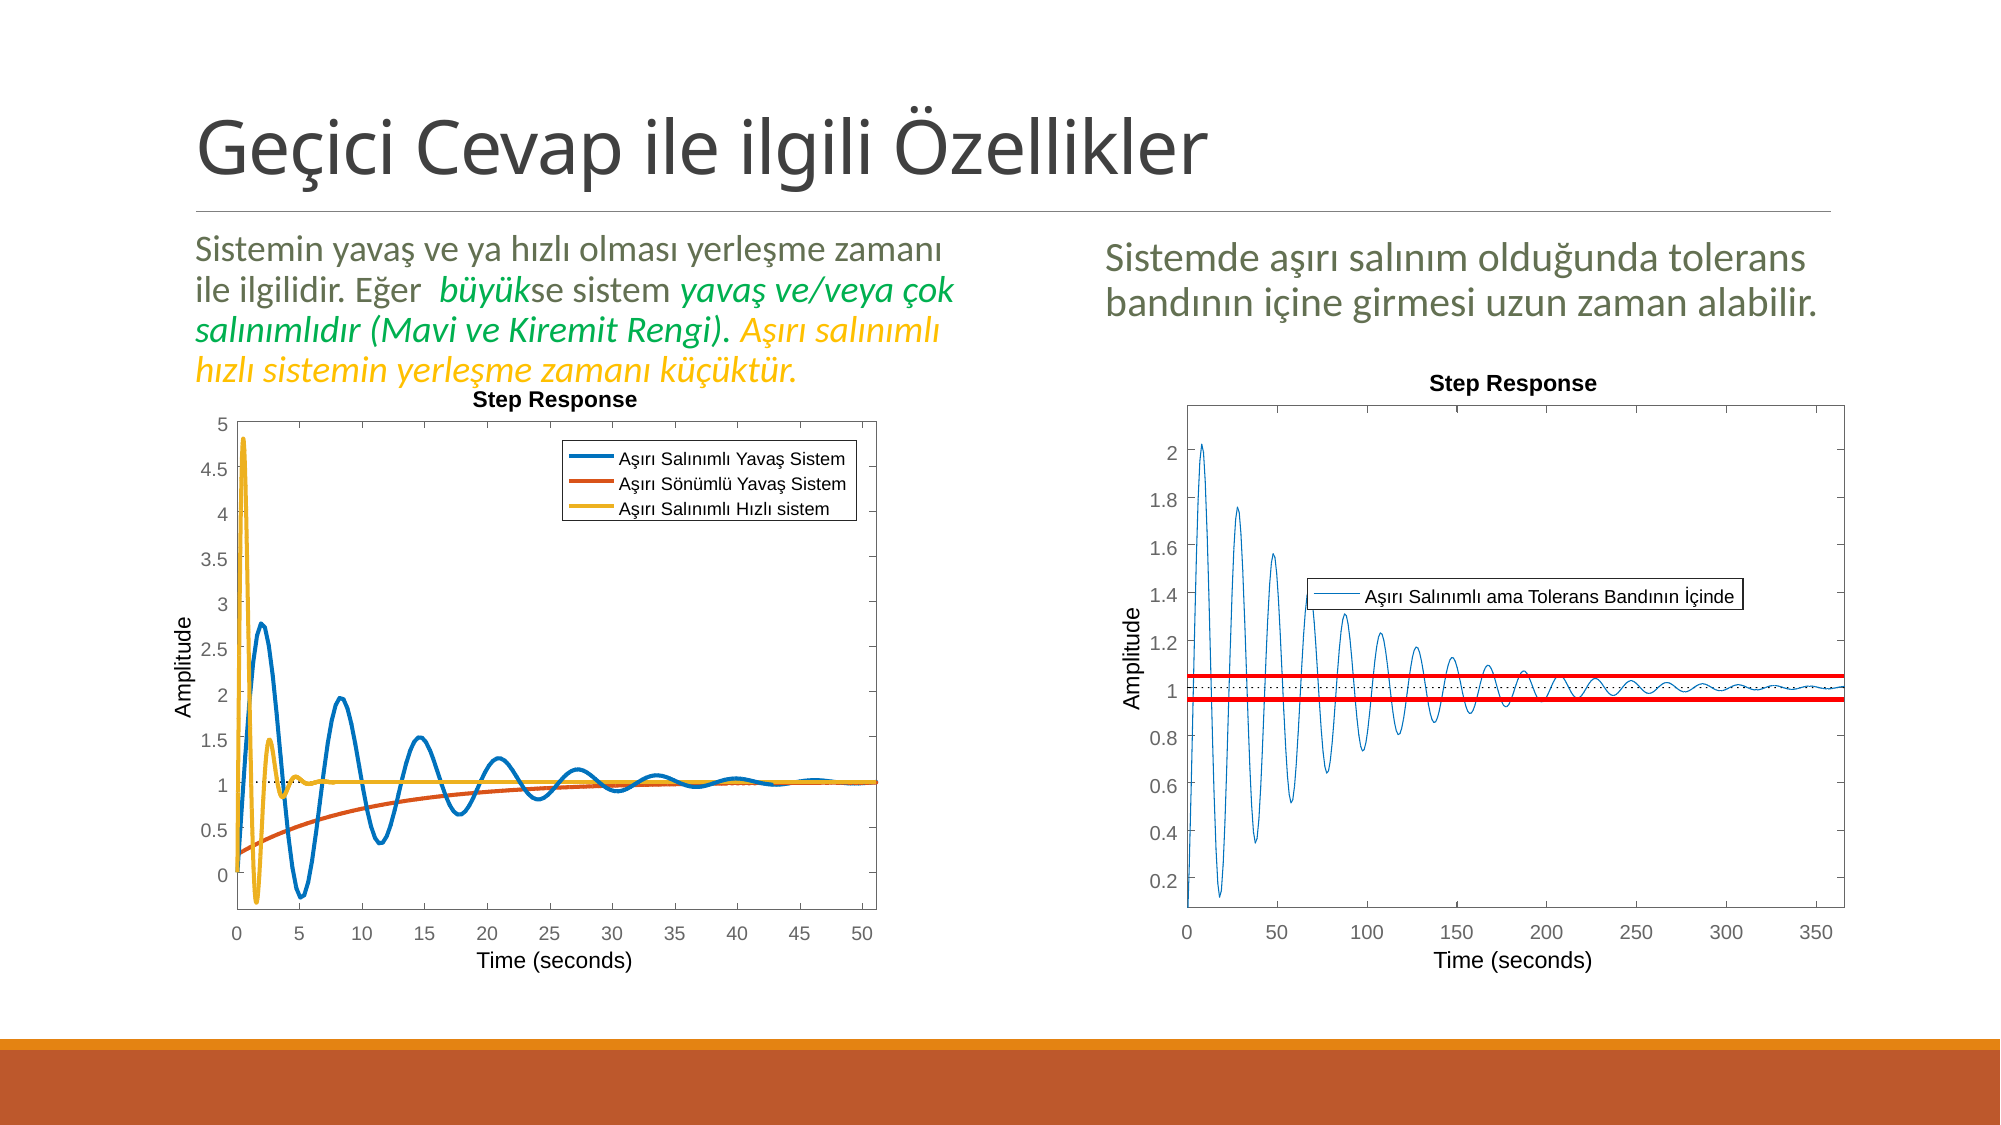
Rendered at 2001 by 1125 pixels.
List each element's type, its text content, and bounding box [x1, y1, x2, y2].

list Sistemde aşırı salınım olduğunda tolerans bandının içine girmesi uzun zaman alabilir. [1090, 197, 1901, 322]
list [1054, 325, 1926, 979]
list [108, 343, 956, 979]
title Geçici Cevap ile ilgili Özellikler [180, 47, 1830, 198]
